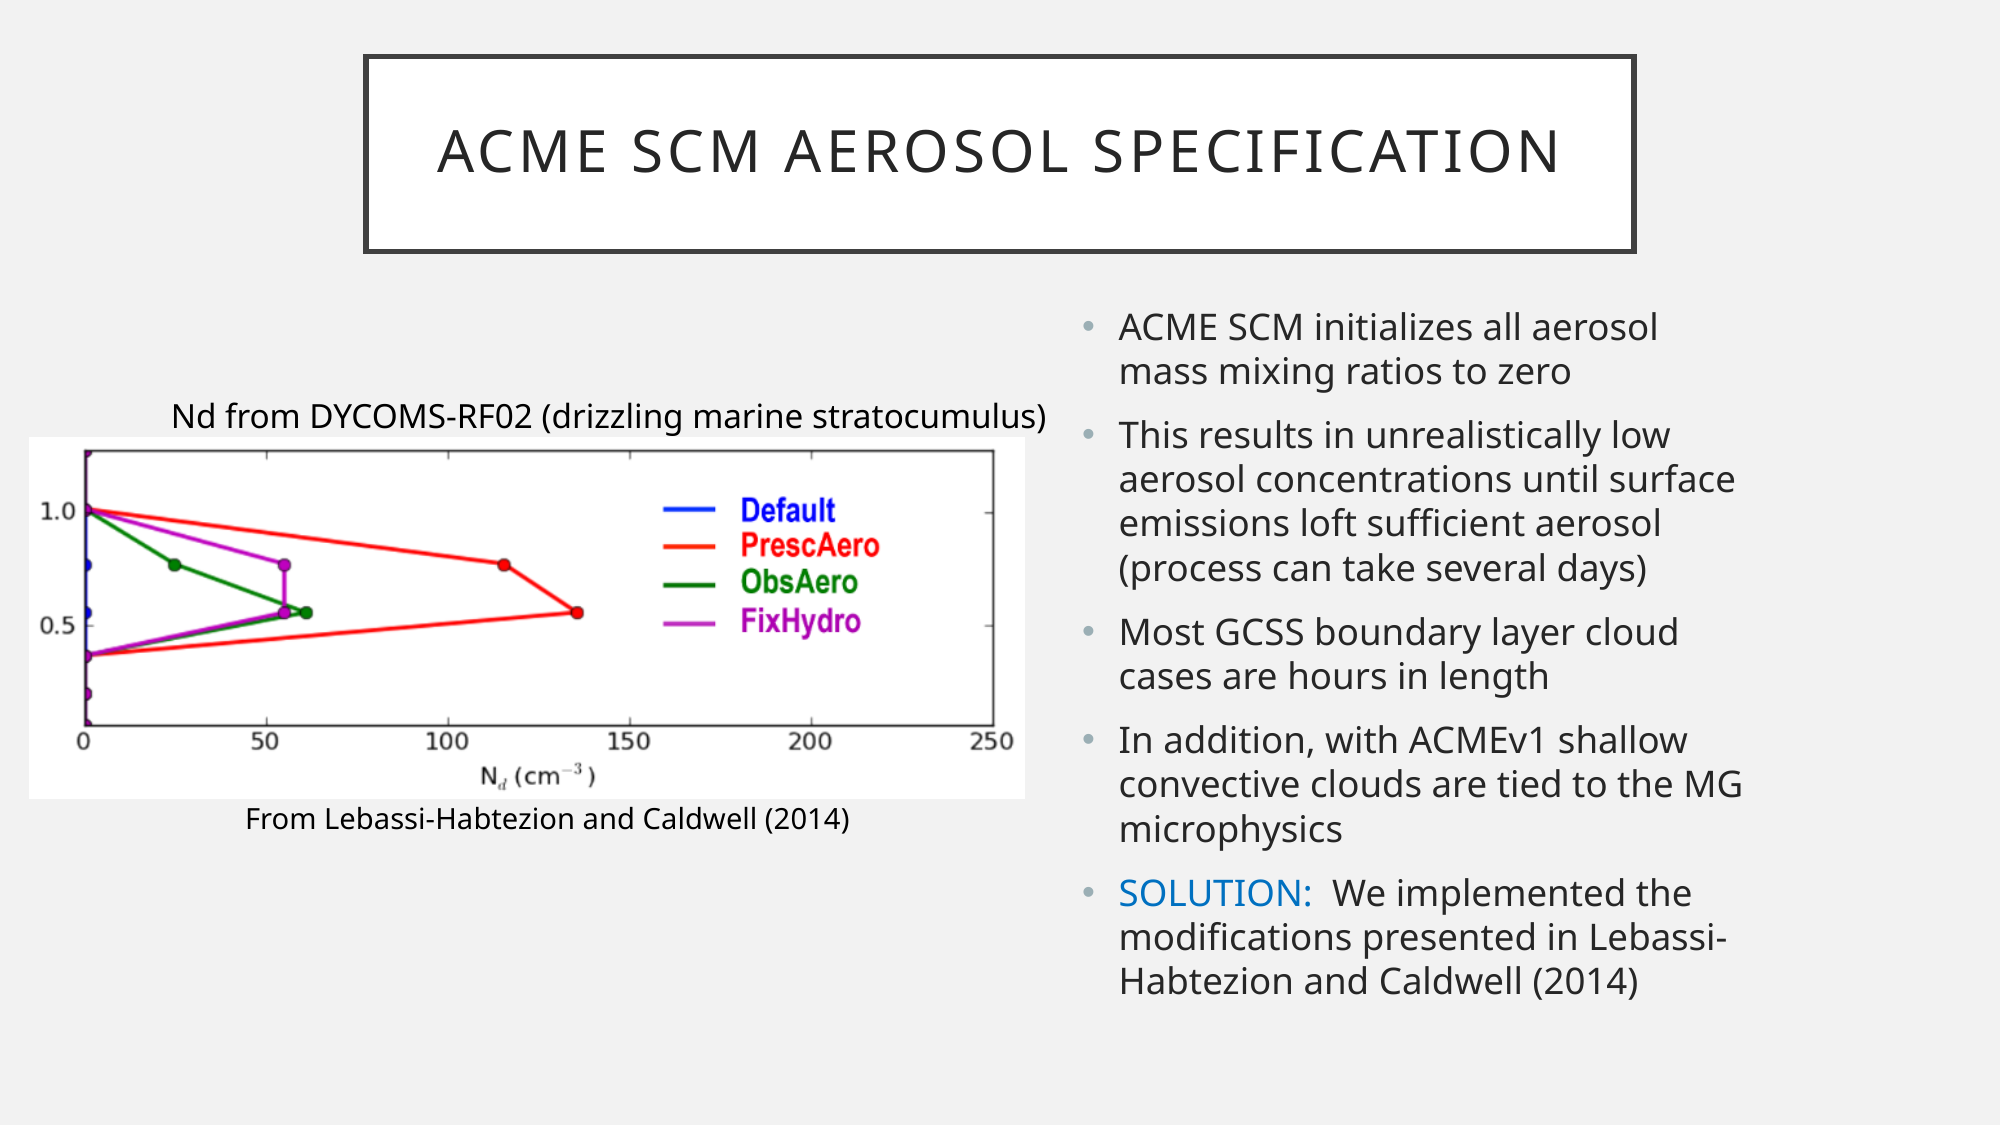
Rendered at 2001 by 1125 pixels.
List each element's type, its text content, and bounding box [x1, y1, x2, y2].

text_box From Lebassi-Habtezion and Caldwell (2014) [230, 792, 1240, 843]
title ACME SCM Aerosol specification [363, 54, 1637, 254]
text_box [29, 437, 1025, 799]
list ACME SCM initializes all aerosol mass mixing ratios to zero This results in unrealistically low aerosol concentrations until surface emissions loft sufficient aerosol (process can take several days) Most GCSS boundary layer cloud cases are hours in length In addition, with ACMEv1 shallow convective clouds are tied to the MG microphysics SOLUTION: We implemented the modifications presented in Lebassi-Habtezion and Caldwell (2014) [1067, 296, 1766, 1045]
text_box Nd from DYCOMS-RF02 (drizzling marine stratocumulus) [156, 387, 1166, 443]
